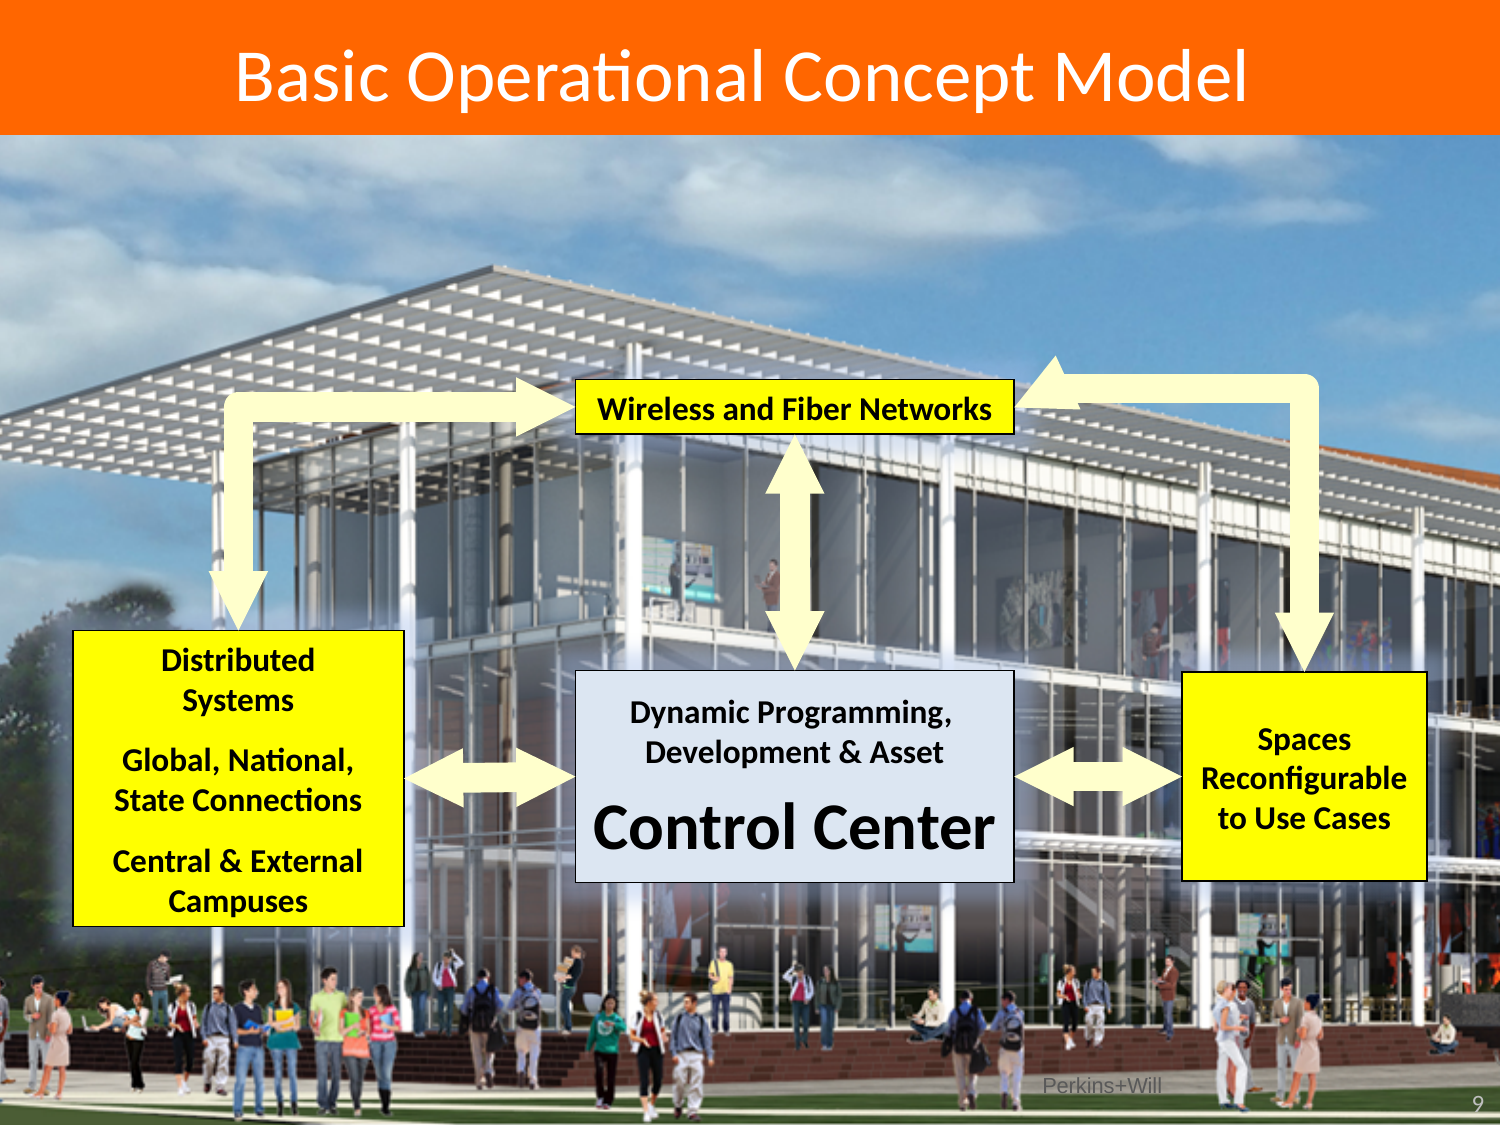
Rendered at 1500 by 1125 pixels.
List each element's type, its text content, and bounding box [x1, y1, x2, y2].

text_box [238, 407, 576, 629]
picture [0, 0, 1500, 1125]
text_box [1013, 407, 1305, 673]
title Basic Operational Concept Model [71, 14, 1422, 129]
